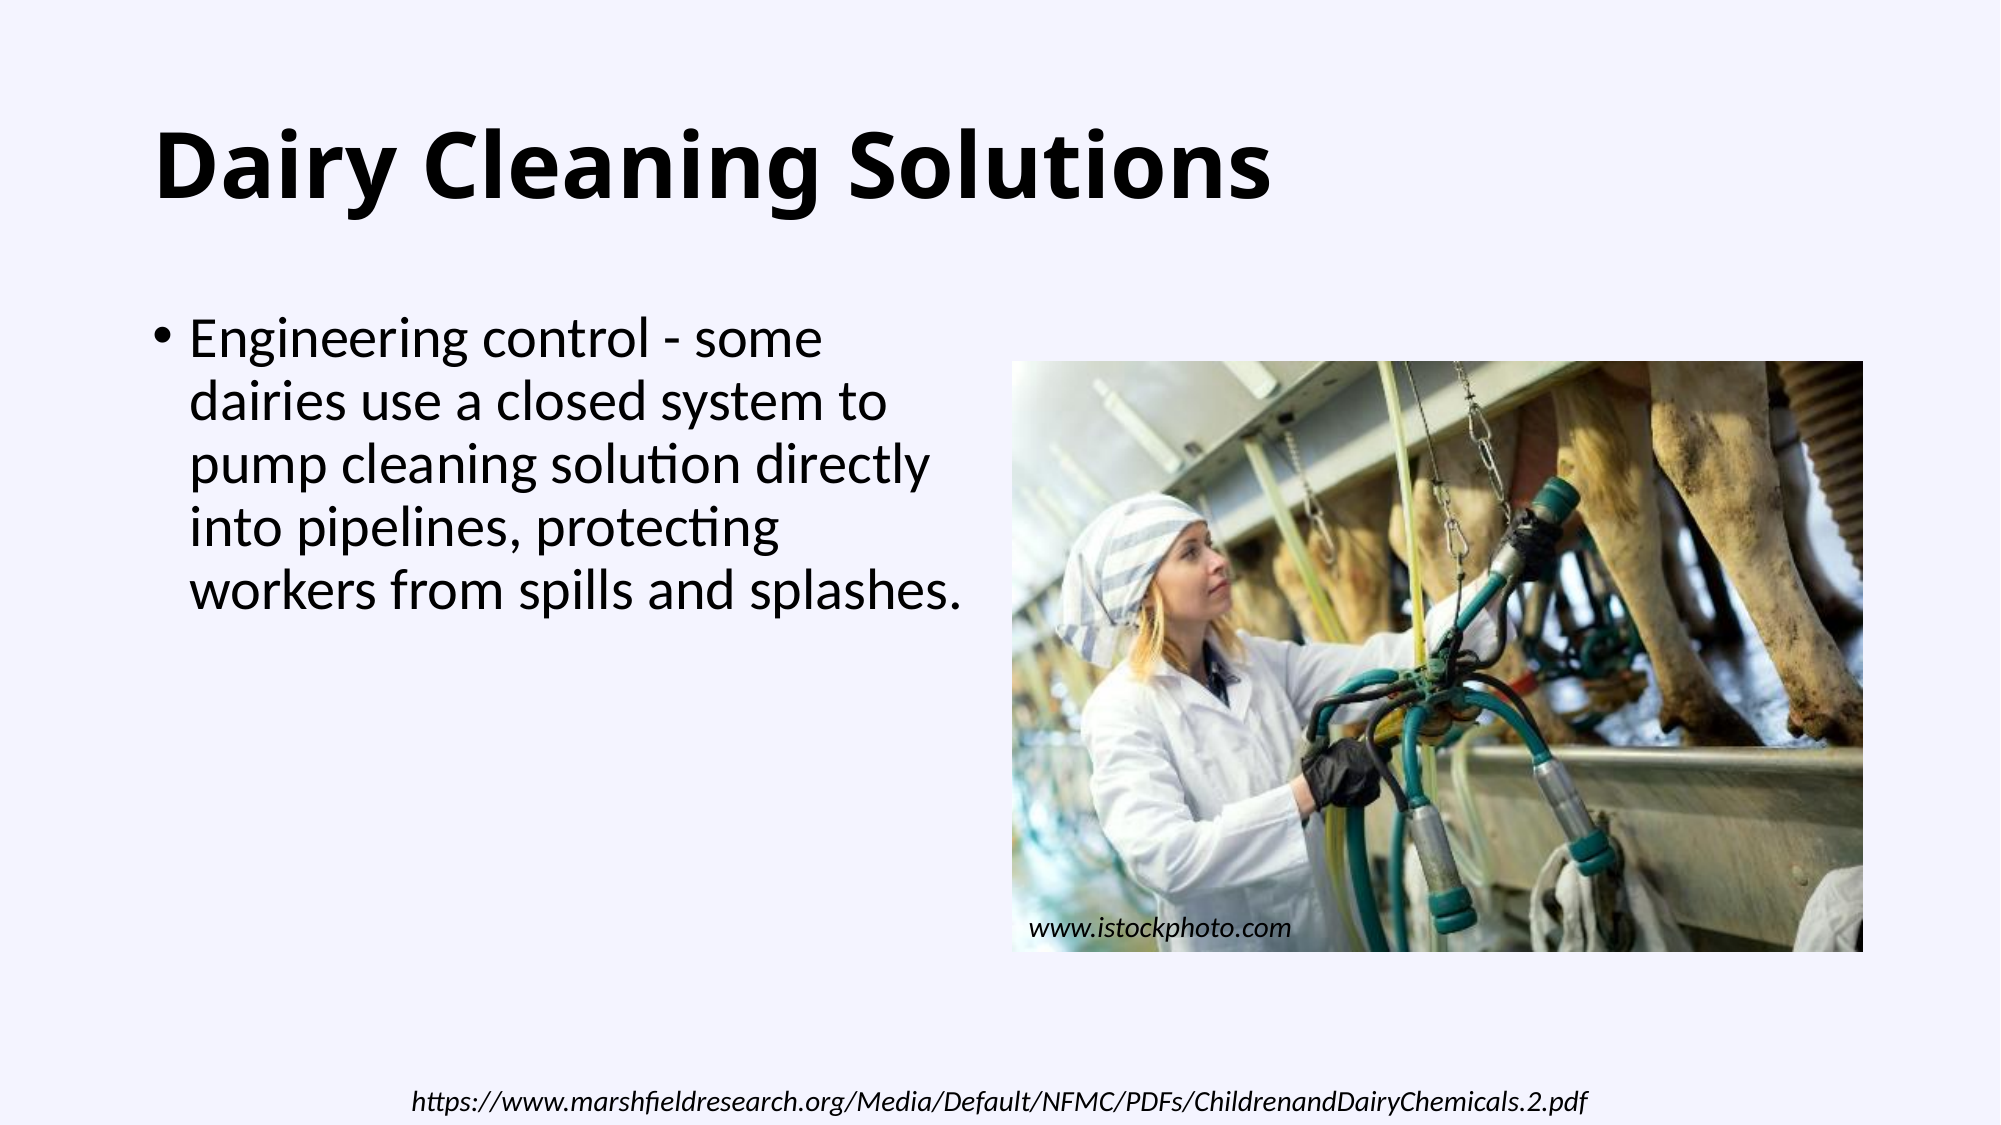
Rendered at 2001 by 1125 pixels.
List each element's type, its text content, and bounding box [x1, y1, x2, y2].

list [1012, 361, 1863, 952]
title Dairy Cleaning Solutions [137, 59, 1863, 278]
list Engineering control - some dairies use a closed system to pump cleaning solution directly into pipelines, protecting workers from spills and splashes. [137, 299, 988, 1014]
text_box https://www.marshfieldresearch.org/Media/Default/NFMC/PDFs/ChildrenandDairyChemicals.2.pdf [396, 1074, 1604, 1125]
